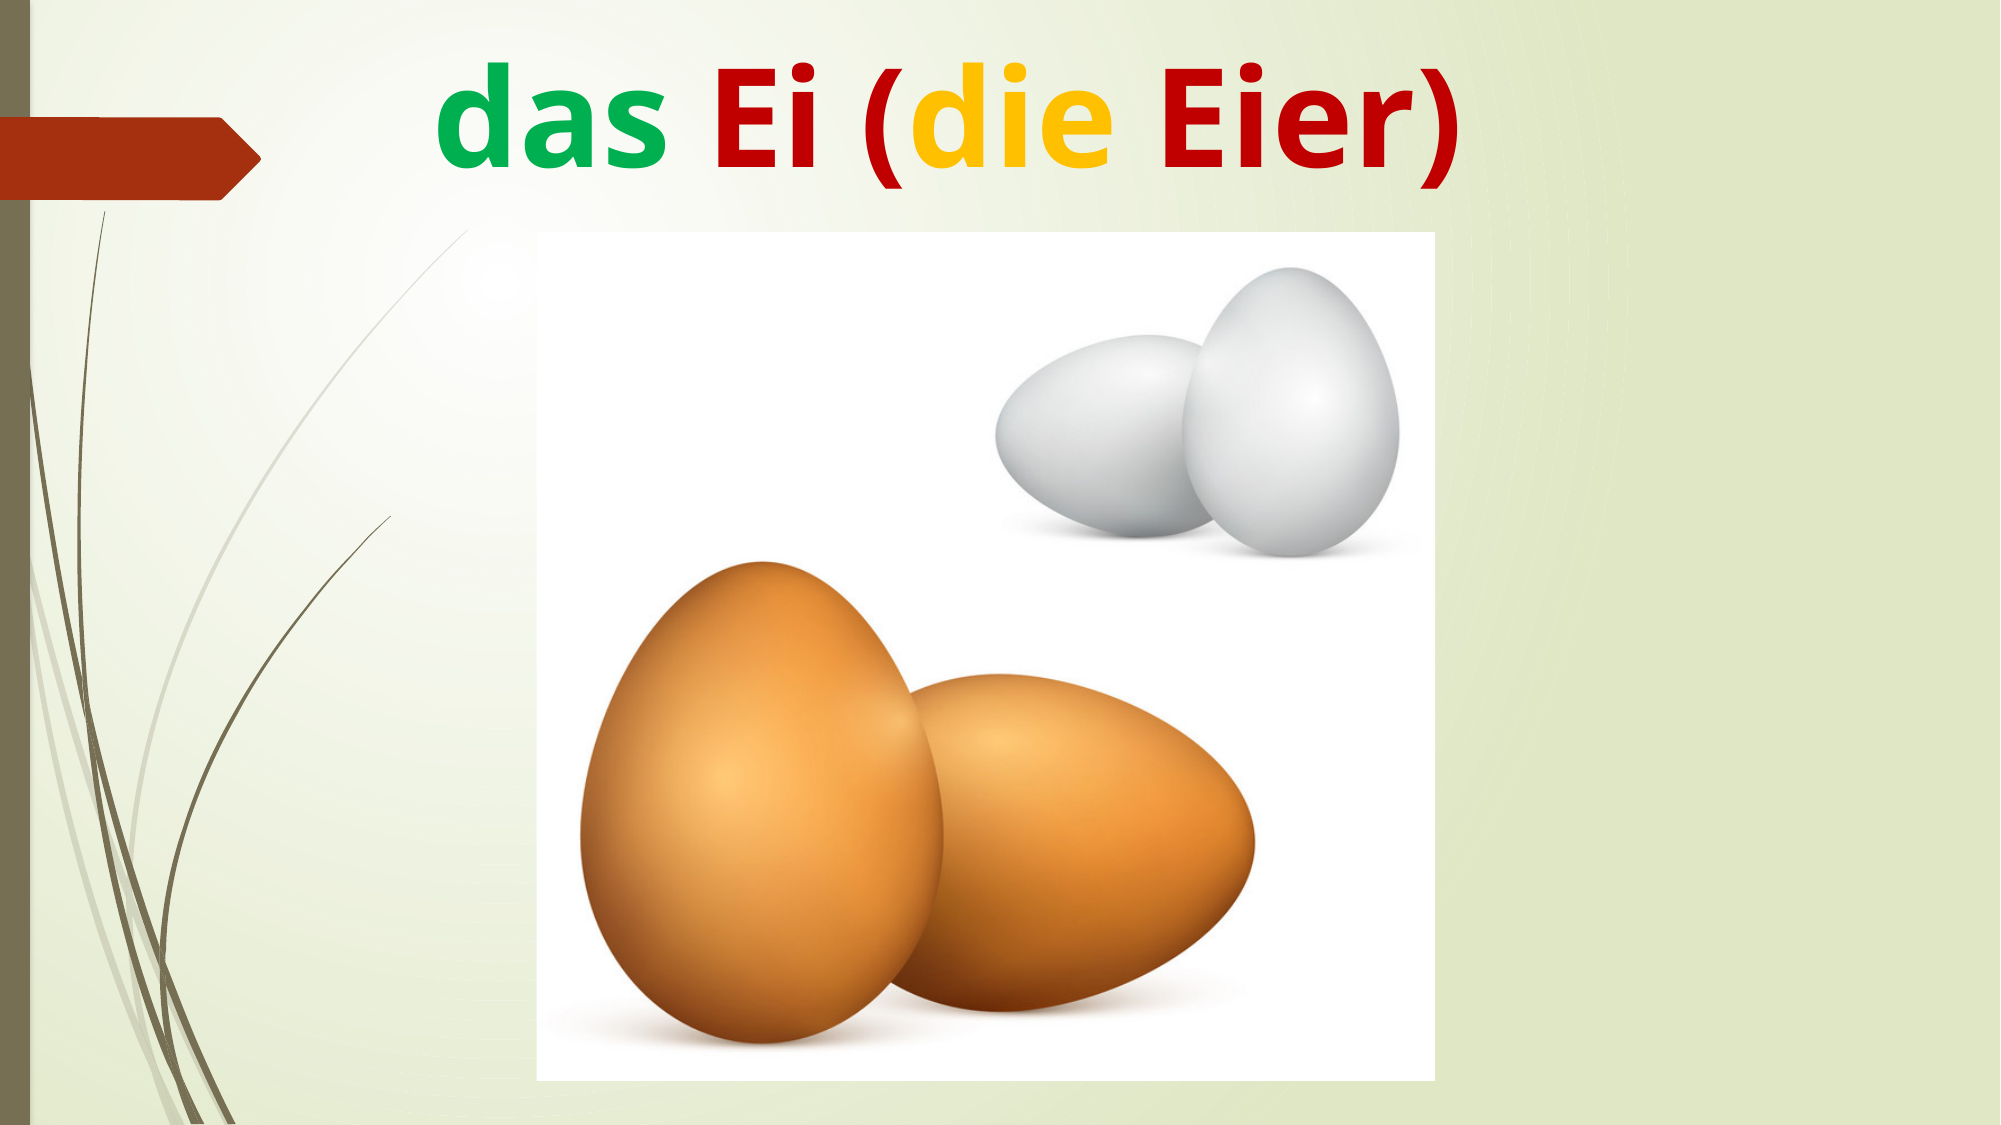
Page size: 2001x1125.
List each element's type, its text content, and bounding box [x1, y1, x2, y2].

title das Ei (die Eier) [417, 22, 1880, 233]
picture [536, 232, 1436, 1081]
